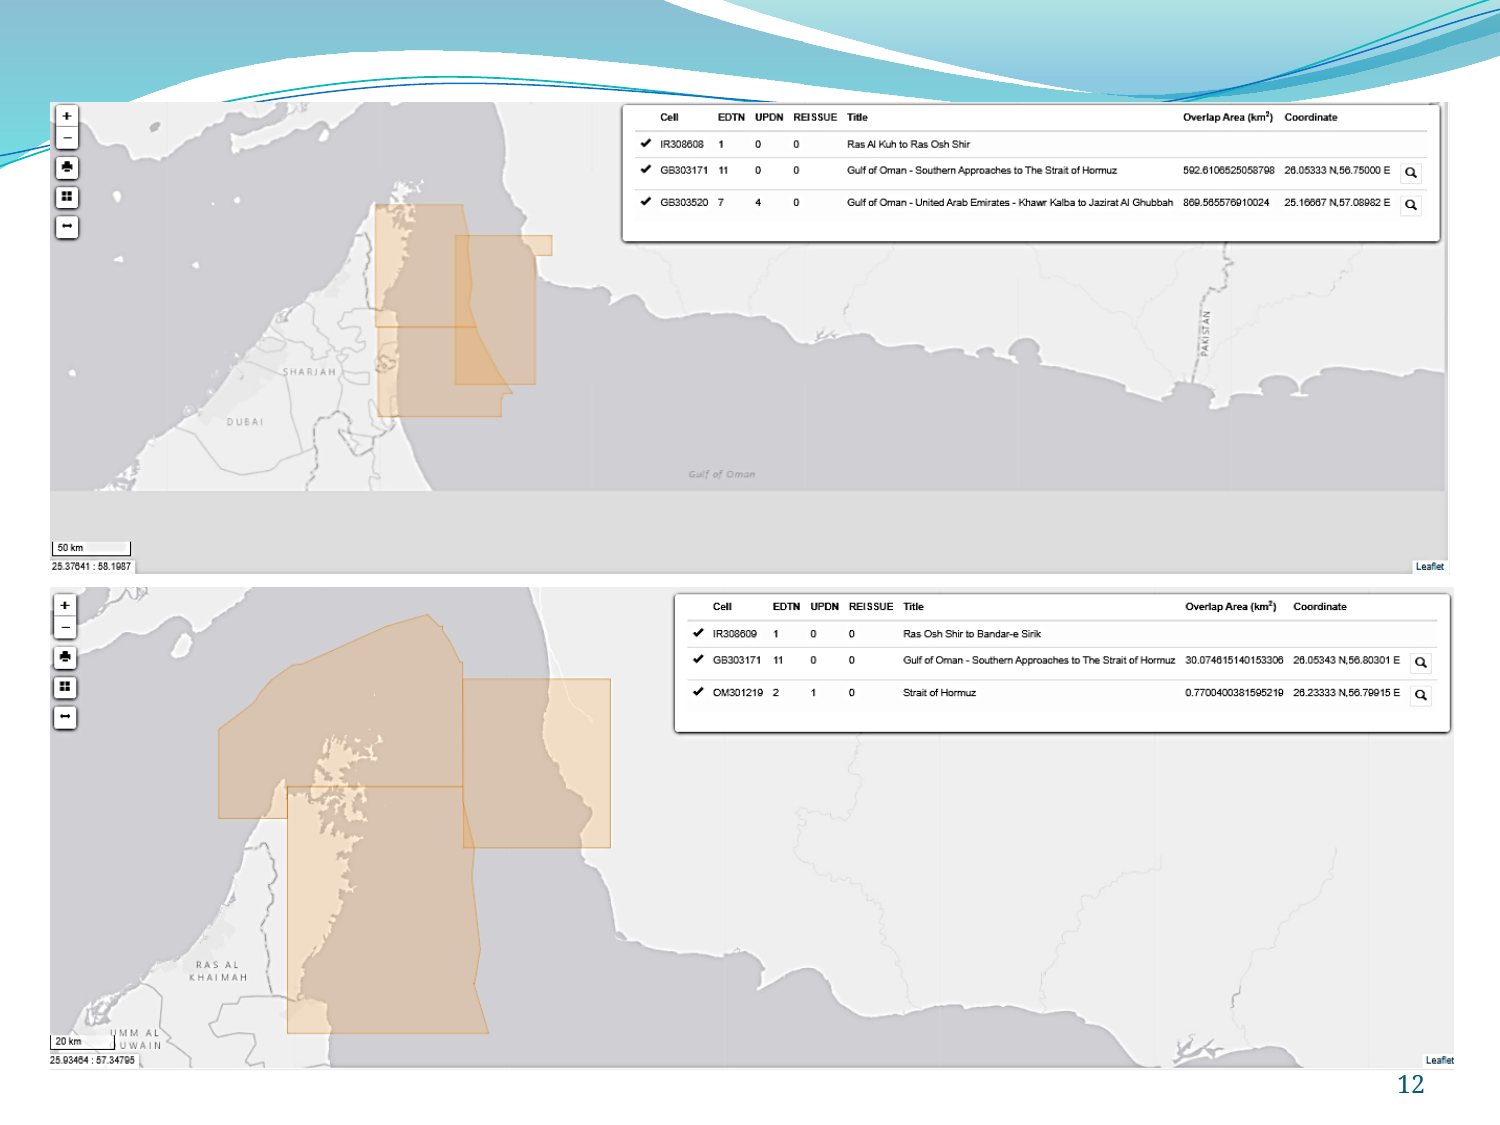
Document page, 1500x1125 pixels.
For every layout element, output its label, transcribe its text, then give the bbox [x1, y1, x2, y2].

picture [50, 587, 1454, 1071]
picture [50, 102, 1450, 576]
slide_number 12 [1299, 1083, 1425, 1103]
